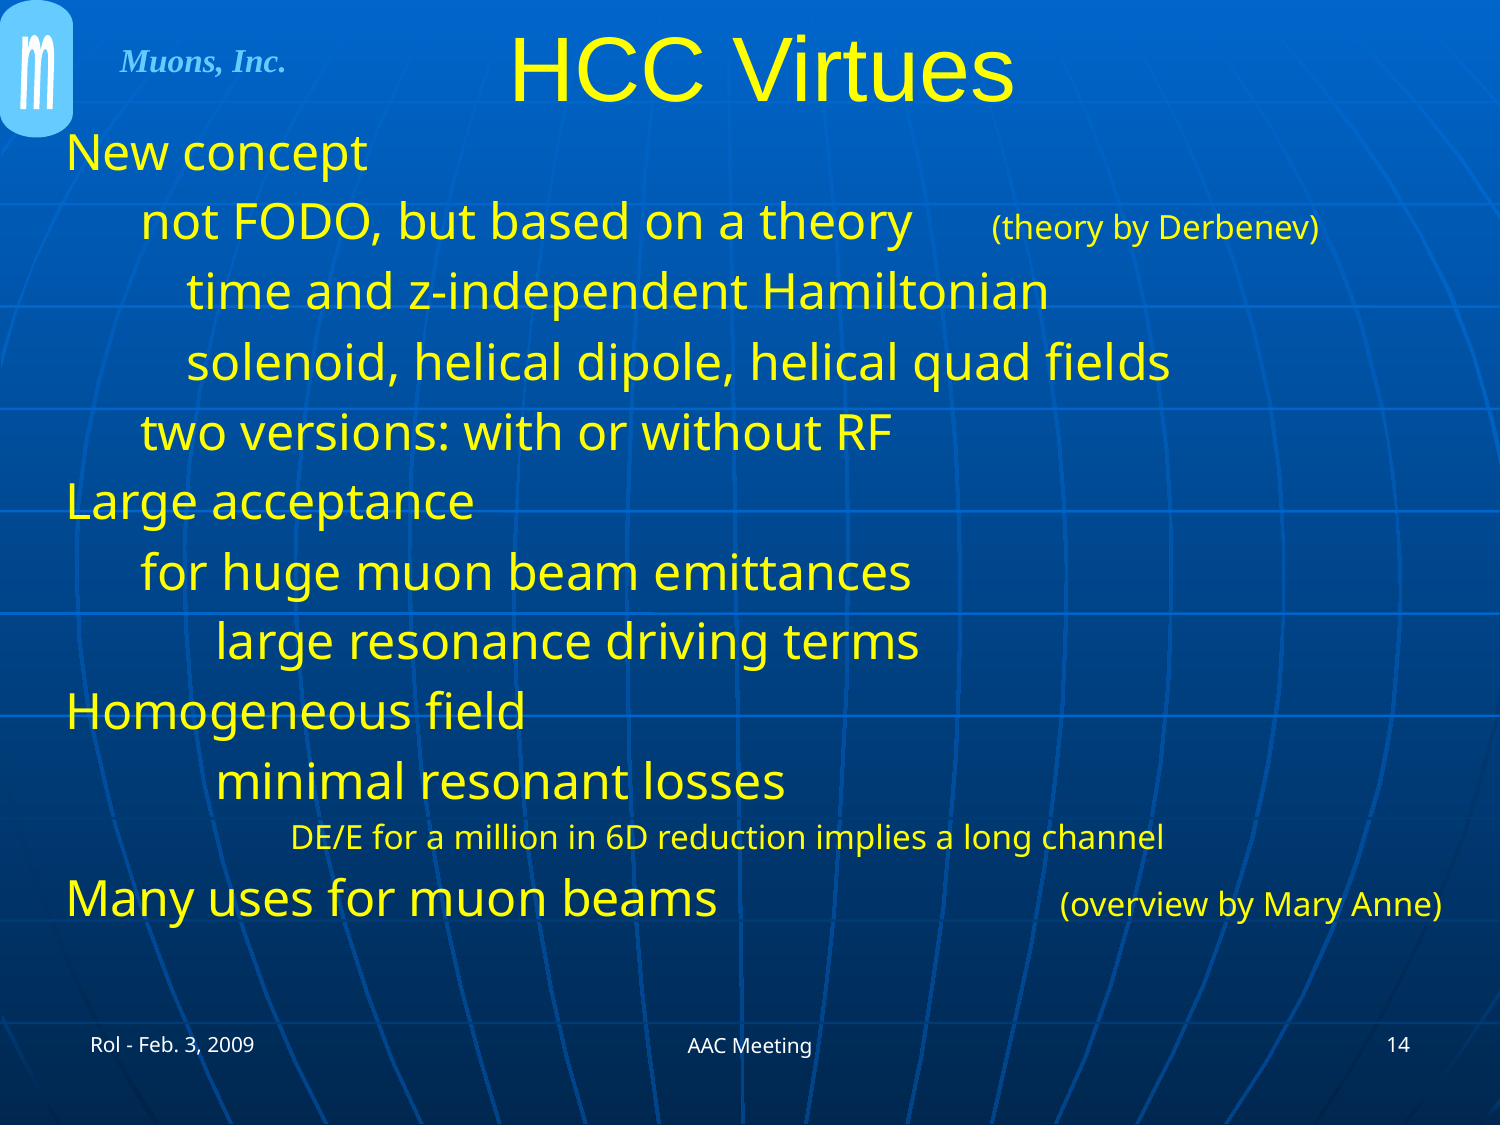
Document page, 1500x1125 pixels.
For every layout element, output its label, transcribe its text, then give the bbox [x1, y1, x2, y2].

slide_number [74, 1023, 426, 1100]
footer AAC Meeting [512, 1024, 988, 1101]
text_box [0, 0, 313, 138]
list New concept not FODO, but based on a theory (theory by Derbenev) time and z-independent Hamiltonian solenoid, helical dipole, helical quad fields two versions: with or without RF Large acceptance for huge muon beam emittances large resonance driving terms Homogeneous field minimal resonant losses DE/E for a million in 6D reduction implies a long channel Many uses for muon beams (overview by Mary Anne) [49, 112, 1476, 951]
title HCC Virtues [313, 0, 1438, 112]
slide_number 14 [1074, 1023, 1426, 1100]
